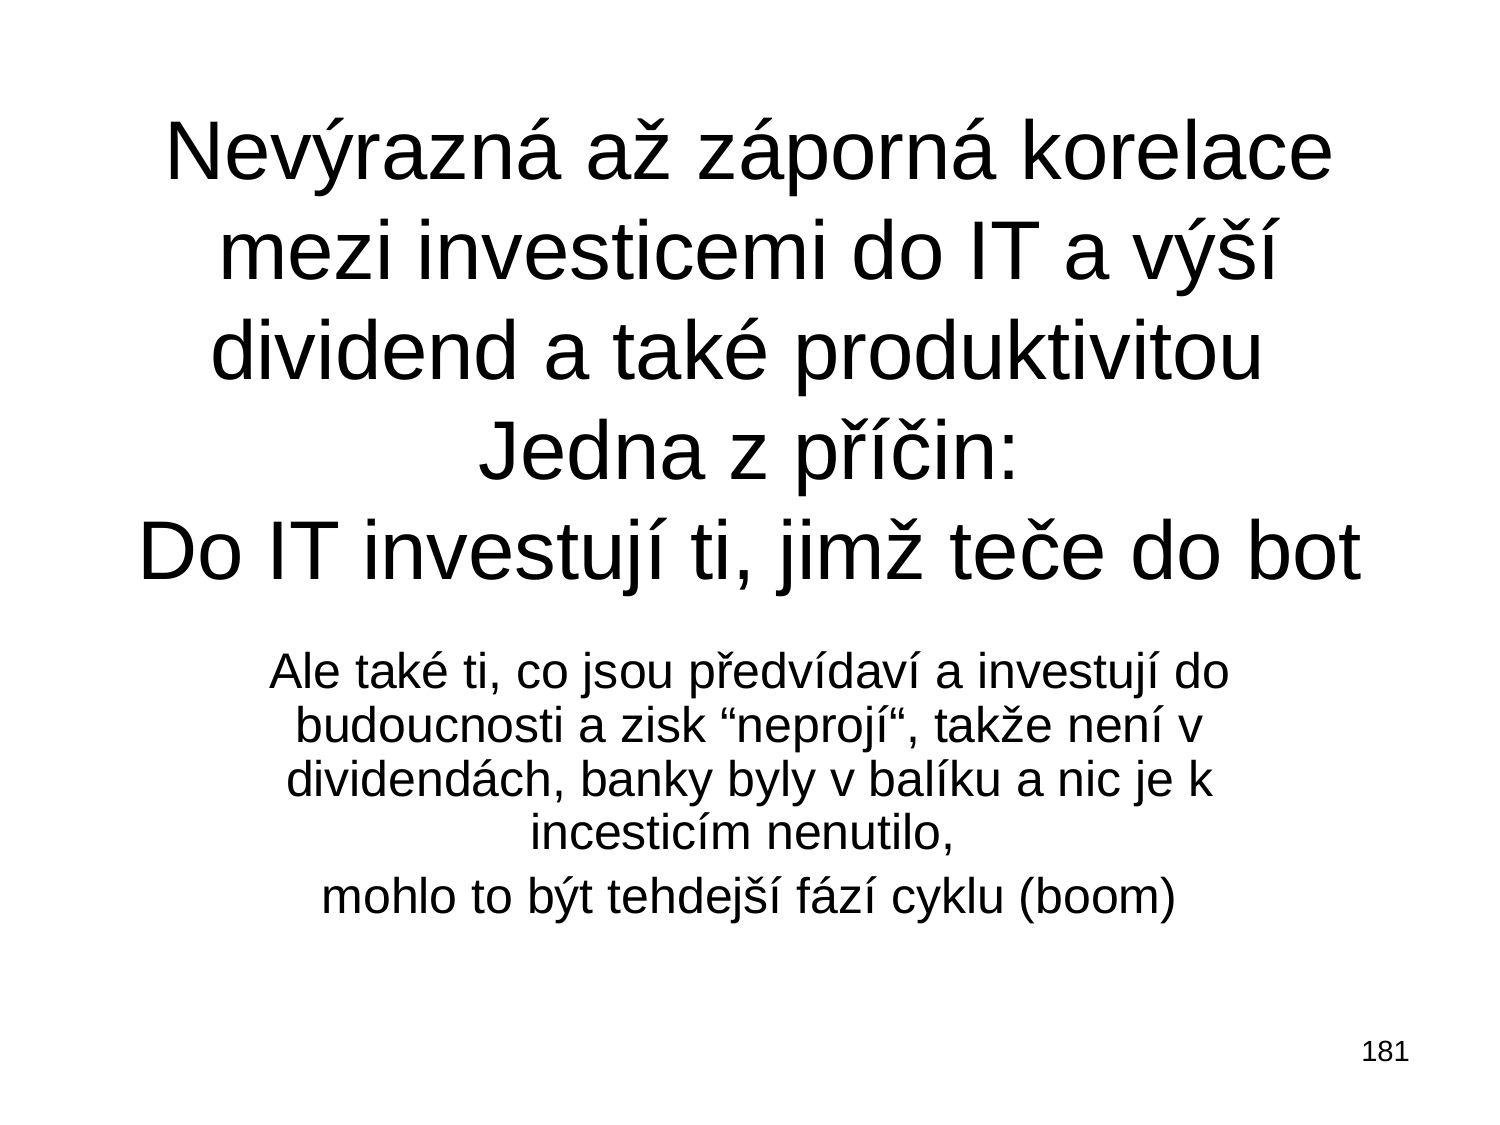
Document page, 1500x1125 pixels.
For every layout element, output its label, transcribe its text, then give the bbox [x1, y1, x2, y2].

subtitle Ale také ti, co jsou předvídaví a investují do budoucnosti a zisk “neprojí“, takže není v dividendách, banky byly v balíku a nic je k incesticím nenutilo, mohlo to být tehdejší fází cyklu (boom) [224, 637, 1276, 926]
title Nevýrazná až záporná korelace mezi investicemi do IT a výší dividend a také produktivitou Jedna z příčin: Do IT investují ti, jimž teče do bot [112, 101, 1388, 591]
slide_number 181 [1074, 1024, 1426, 1103]
